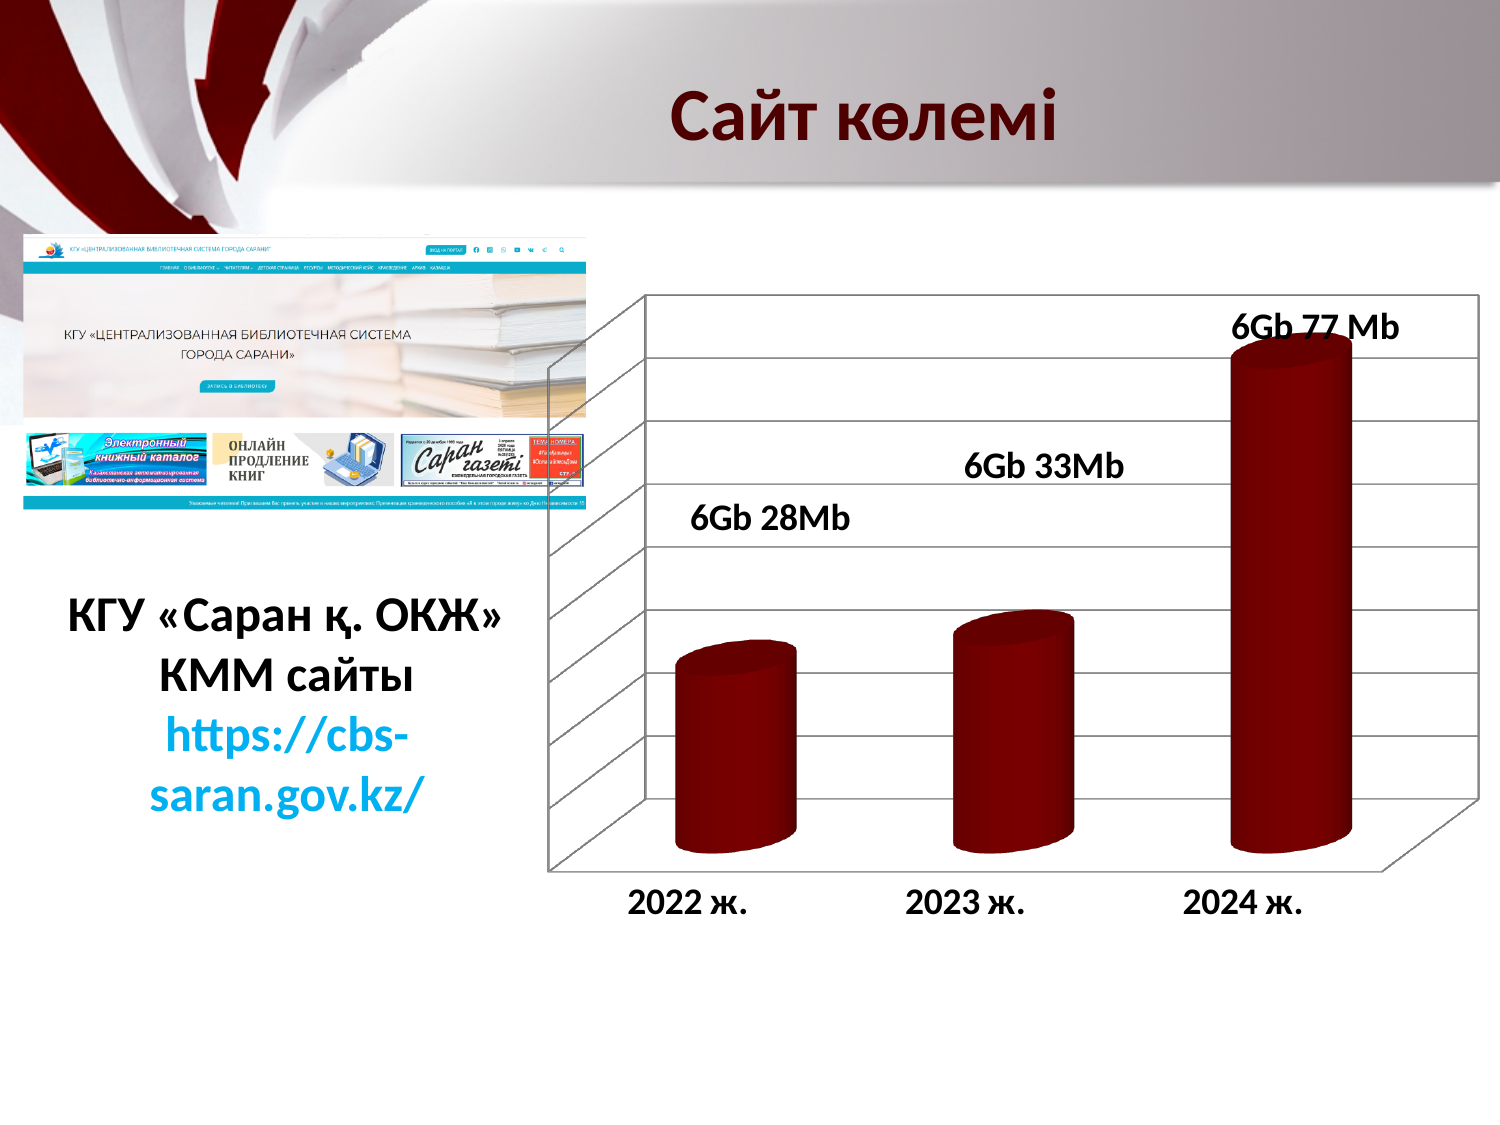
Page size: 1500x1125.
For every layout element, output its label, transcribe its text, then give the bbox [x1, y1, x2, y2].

chart [527, 280, 1500, 938]
text_box Сайт көлемі [339, 58, 1390, 164]
picture [0, 0, 1500, 1125]
text_box КГУ «Саран қ. ОКЖ» КММ сайты https://cbs-saran.gov.kz/ [35, 574, 521, 829]
